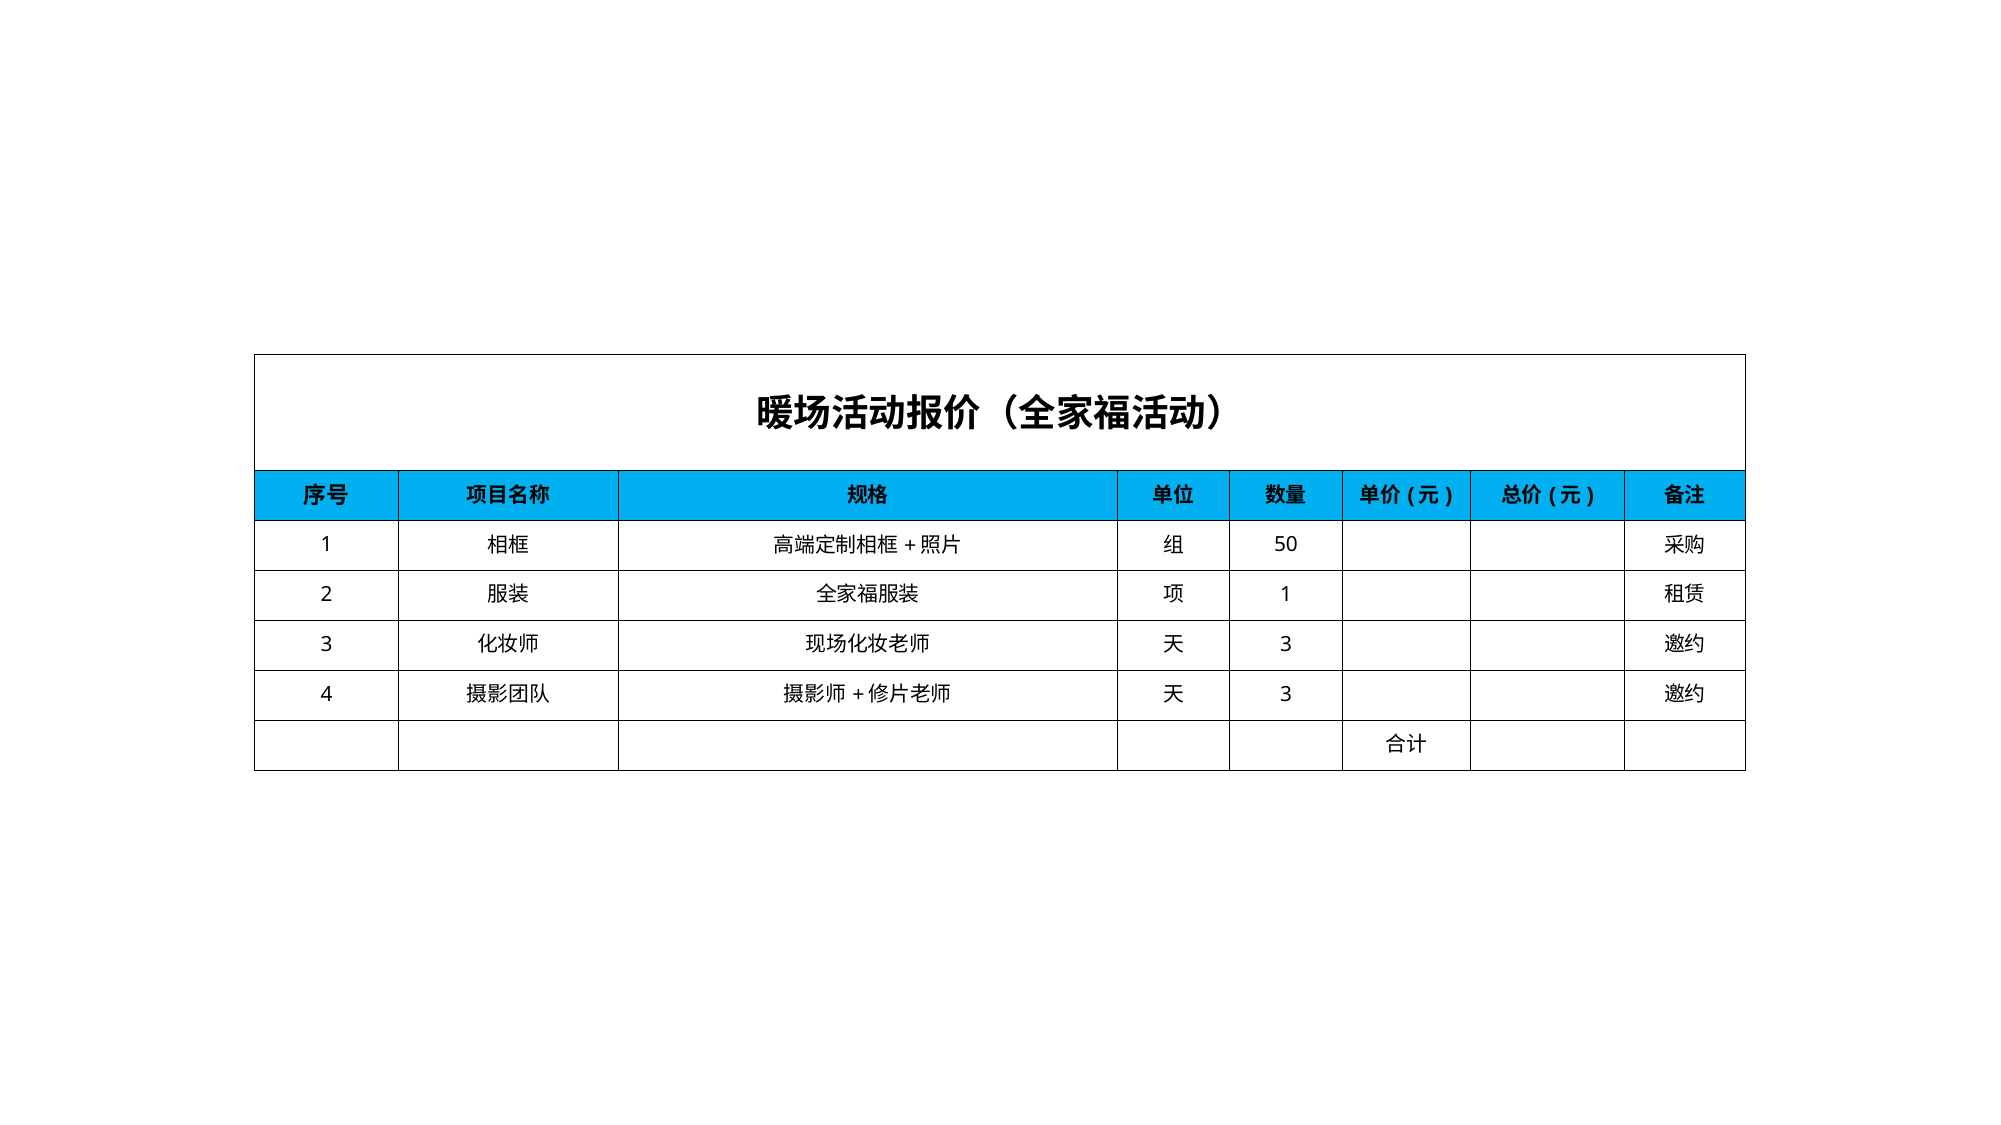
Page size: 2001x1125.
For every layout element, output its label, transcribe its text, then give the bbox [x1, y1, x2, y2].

table_cell 全家福服装 [619, 571, 1117, 620]
table_cell 化妆师 [399, 621, 618, 670]
table_cell 3 [1230, 671, 1342, 720]
table_cell [1625, 721, 1745, 770]
table_cell 3 [1230, 621, 1342, 670]
table_cell [1471, 571, 1624, 620]
table_cell 天 [1118, 621, 1229, 670]
table_cell 规格 [619, 471, 1117, 520]
table_cell 项 [1118, 571, 1229, 620]
table_cell [1343, 621, 1470, 670]
table_cell [619, 721, 1117, 770]
table_cell 序号 [255, 471, 398, 520]
table_cell 4 [255, 671, 398, 720]
table_cell [1230, 721, 1342, 770]
table_cell 2 [255, 571, 398, 620]
table_cell 摄影团队 [399, 671, 618, 720]
table_cell 总价(元) [1471, 471, 1624, 520]
table_cell 项目名称 [399, 471, 618, 520]
table_cell [1471, 521, 1624, 570]
table_cell 合计 [1343, 721, 1470, 770]
table_cell [1471, 621, 1624, 670]
table_cell [1343, 671, 1470, 720]
table_cell [1118, 721, 1229, 770]
table_cell 高端定制相框+照片 [619, 521, 1117, 570]
table_cell 摄影师+修片老师 [619, 671, 1117, 720]
table_cell 备注 [1625, 471, 1745, 520]
table_cell 1 [255, 521, 398, 570]
table_cell 租赁 [1625, 571, 1745, 620]
table_cell [399, 721, 618, 770]
table_cell 邀约 [1625, 621, 1745, 670]
table_header 暖场活动报价（全家福活动） [255, 355, 1745, 470]
table_cell 组 [1118, 521, 1229, 570]
table_cell 采购 [1625, 521, 1745, 570]
table_cell 邀约 [1625, 671, 1745, 720]
table_cell 服装 [399, 571, 618, 620]
table_cell 现场化妆老师 [619, 621, 1117, 670]
table_cell 相框 [399, 521, 618, 570]
table_cell [1471, 721, 1624, 770]
table_cell 50 [1230, 521, 1342, 570]
table_cell [1343, 521, 1470, 570]
table_cell [255, 721, 398, 770]
table_cell 1 [1230, 571, 1342, 620]
table_cell 3 [255, 621, 398, 670]
table_cell 天 [1118, 671, 1229, 720]
table_cell 单位 [1118, 471, 1229, 520]
table_cell [1471, 671, 1624, 720]
table_cell 单价(元) [1343, 471, 1470, 520]
table_cell [1343, 571, 1470, 620]
table_cell 数量 [1230, 471, 1342, 520]
